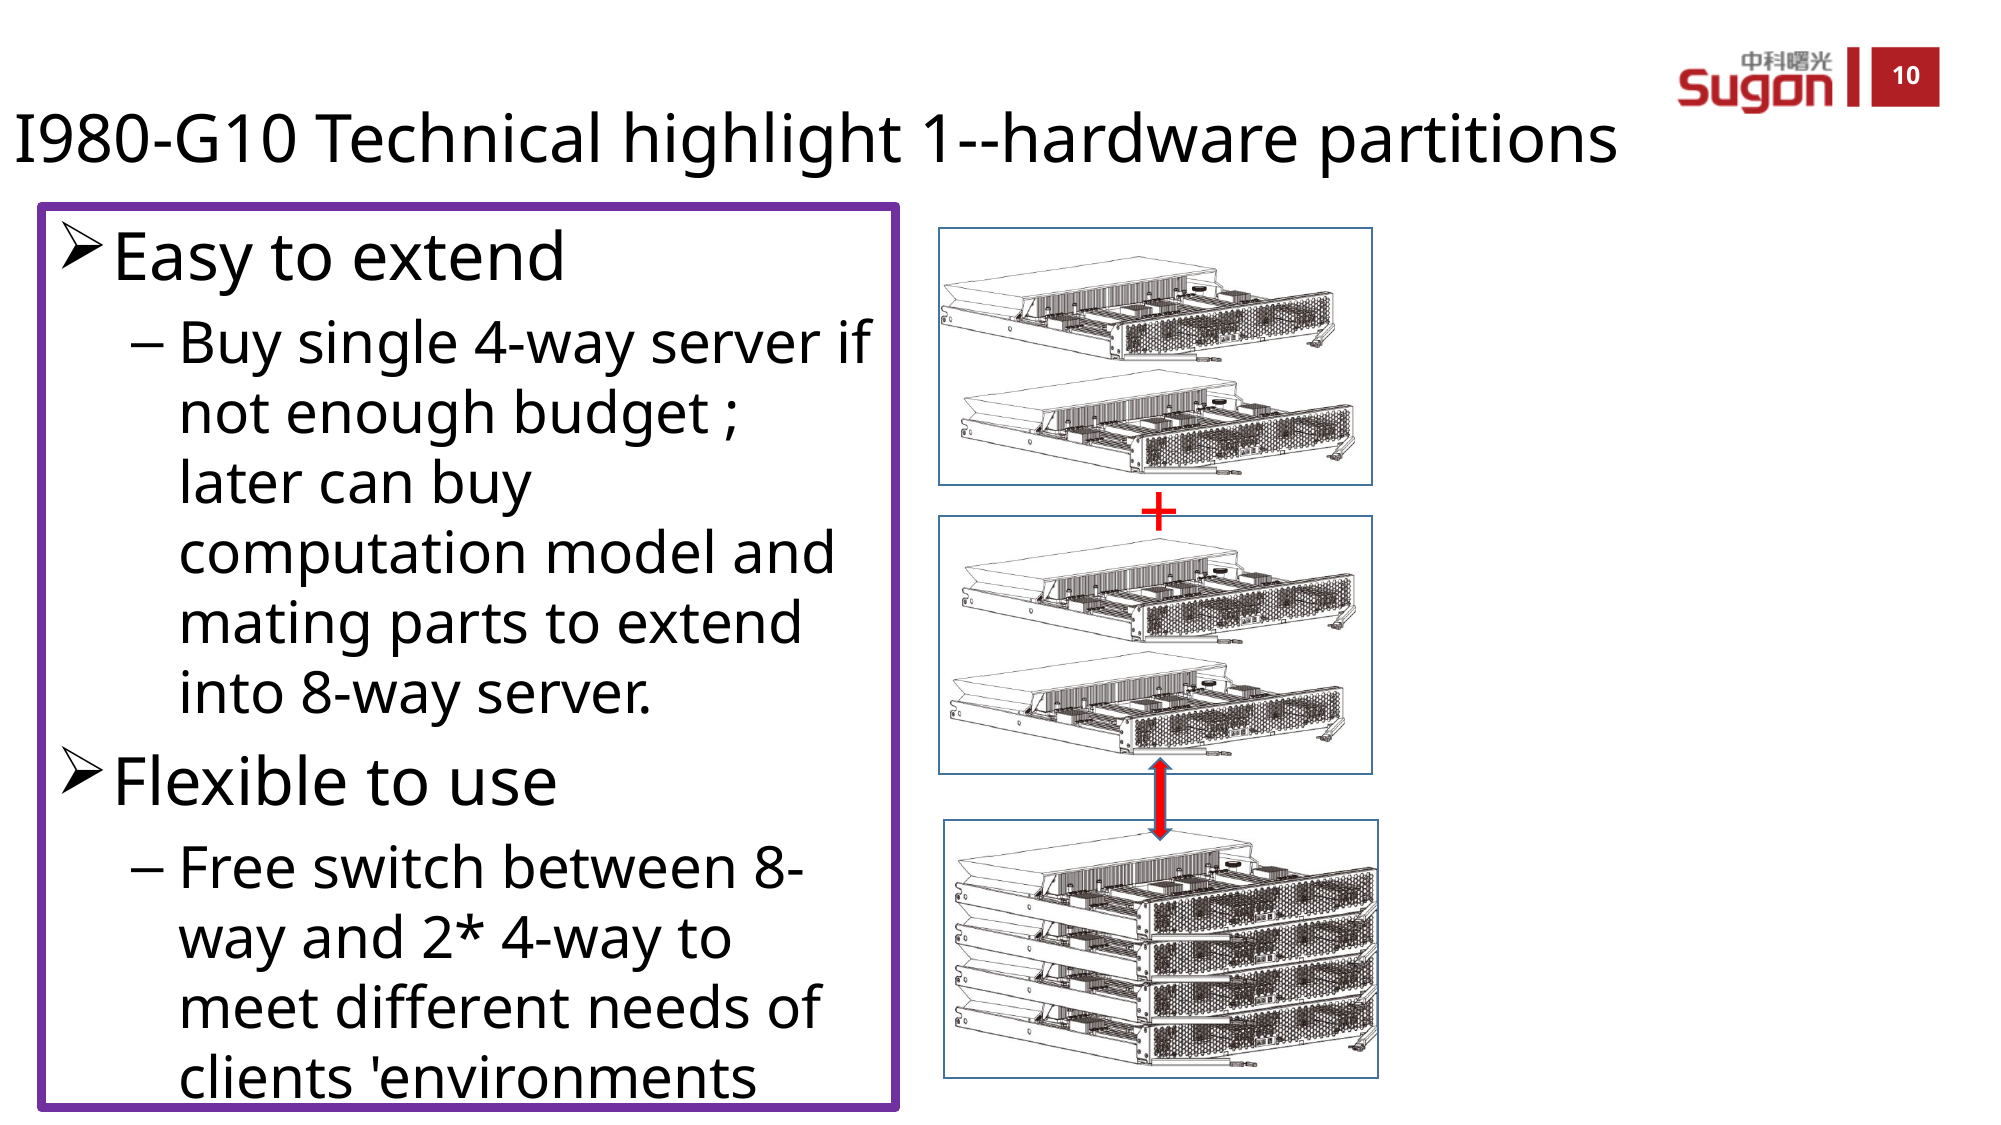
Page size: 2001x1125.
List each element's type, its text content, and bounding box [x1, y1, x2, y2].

picture [961, 369, 1355, 475]
picture [941, 256, 1335, 362]
text_box ﹢ [1098, 475, 1221, 538]
text_box [938, 227, 1373, 486]
text_box I980-G10 Technical highlight 1--hardware partitions [0, 98, 1813, 204]
picture [1641, 39, 1956, 125]
picture [955, 829, 1379, 1067]
picture [962, 538, 1356, 644]
picture [950, 651, 1345, 756]
text_box [938, 515, 1373, 775]
text_box [1147, 756, 1174, 829]
text_box [943, 819, 1379, 1079]
text_box Easy to extend Buy single 4-way server if not enough budget ; later can buy computation model and mating parts to extend into 8-way server. Flexible to use Free switch between 8-way and 2* 4-way to meet different needs of clients 'environments [41, 206, 896, 1108]
